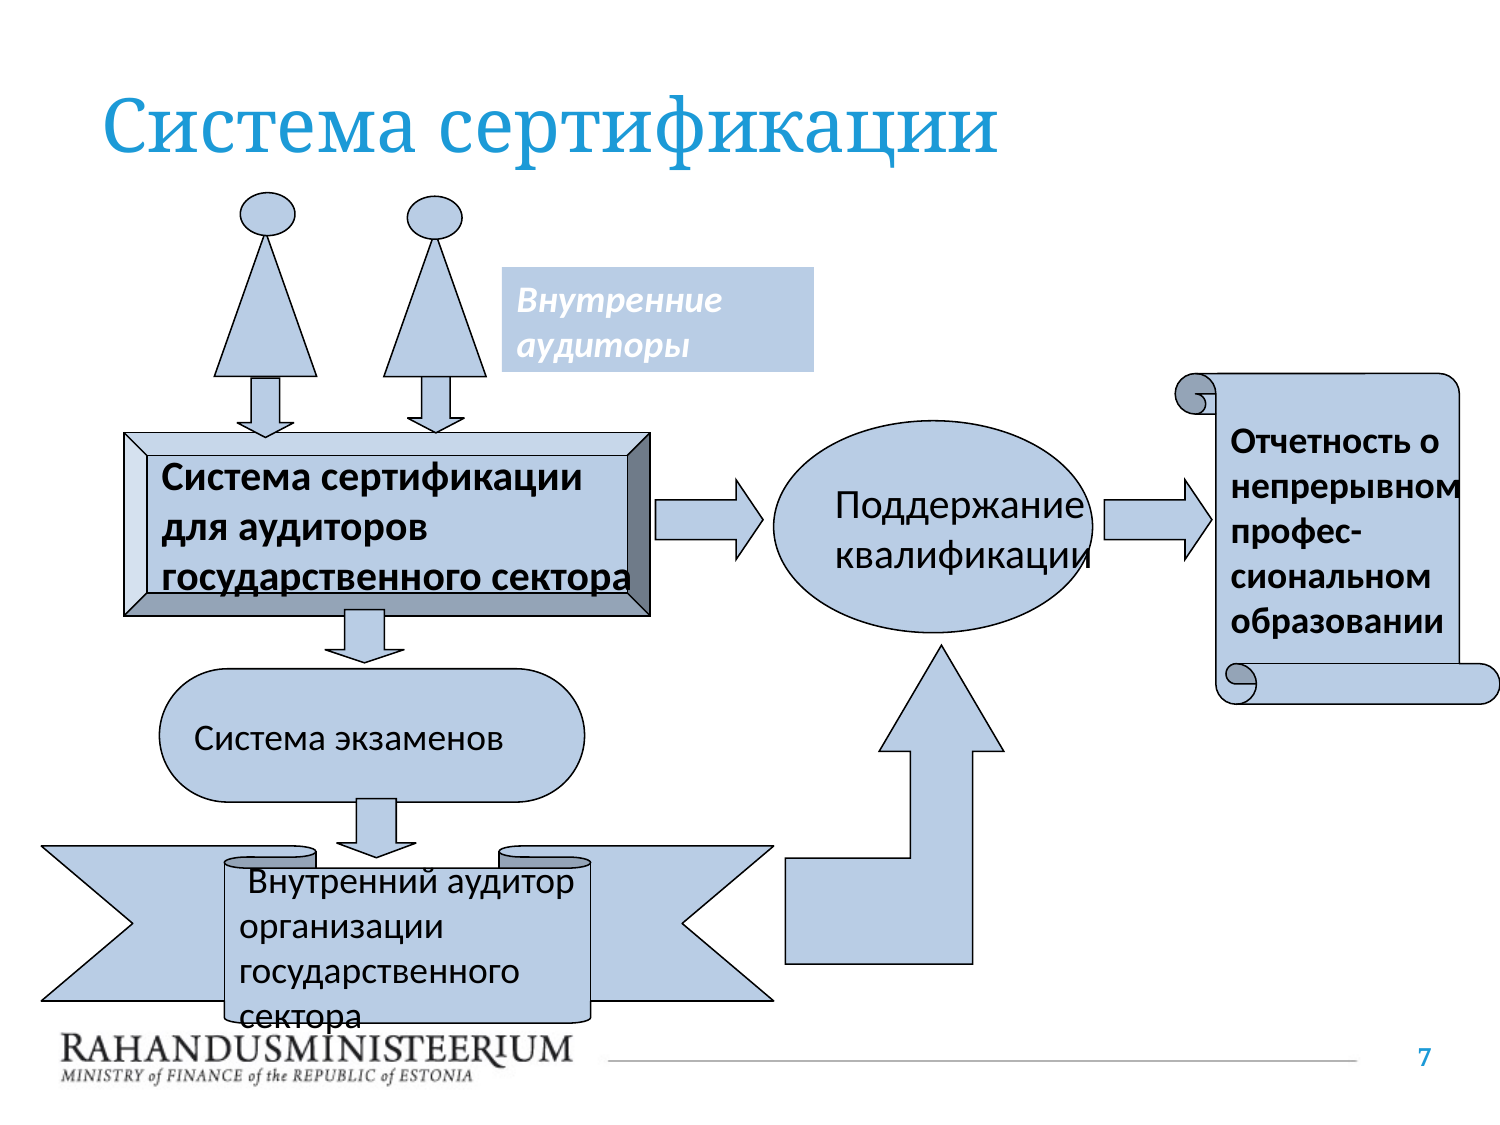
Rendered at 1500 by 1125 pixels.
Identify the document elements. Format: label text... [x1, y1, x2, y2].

text_box [785, 645, 1004, 965]
text_box [655, 479, 764, 560]
text_box Система сертификации для аудиторов государственного сектора [123, 432, 651, 616]
text_box [324, 609, 405, 663]
picture [0, 0, 1500, 1125]
text_box [214, 236, 317, 377]
title Система сертификации [86, 66, 1414, 179]
text_box Отчетность о непрерывном профес- сиональном образовании [1175, 373, 1500, 705]
text_box [407, 377, 465, 433]
text_box [407, 196, 463, 240]
text_box [336, 798, 417, 858]
slide_number 7 [1364, 1023, 1447, 1094]
text_box Внутренний аудитор организации государственного сектора [41, 845, 774, 1024]
text_box [236, 378, 294, 438]
text_box Внутренние аудиторы [501, 267, 814, 372]
text_box [73, 192, 1443, 1044]
text_box [383, 240, 487, 377]
text_box [240, 192, 295, 236]
text_box Система экзаменов [159, 668, 585, 803]
text_box [1104, 479, 1212, 560]
text_box Поддержание квалификации [773, 420, 1093, 633]
